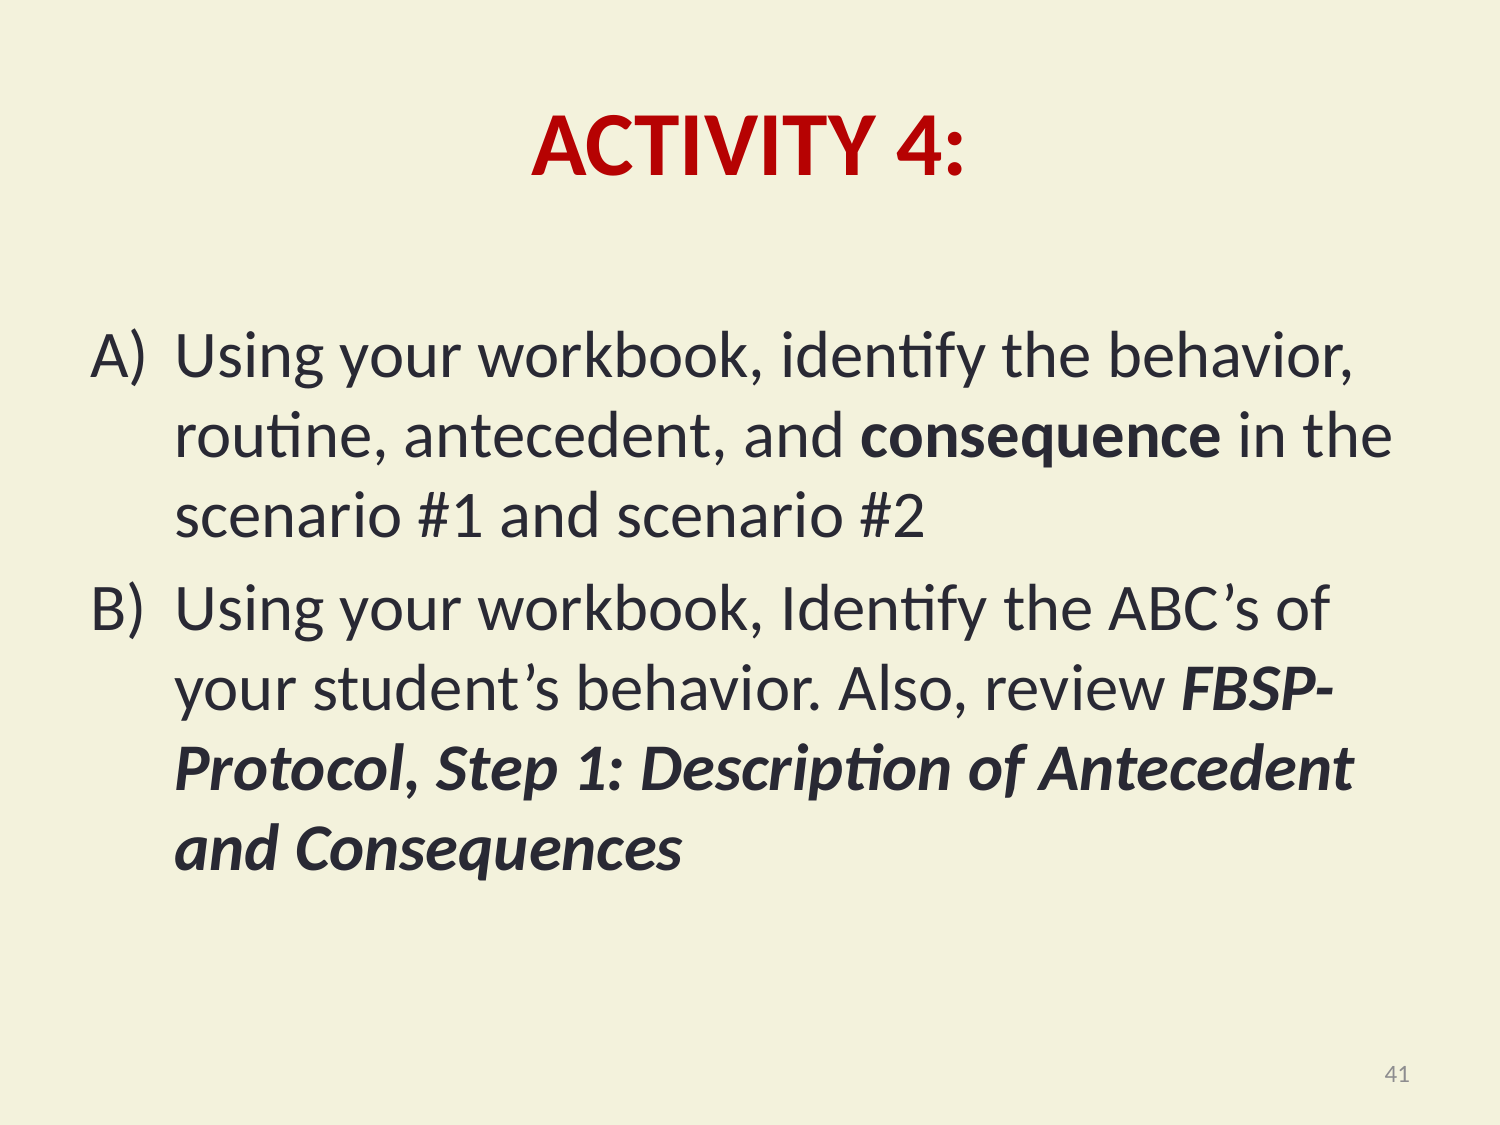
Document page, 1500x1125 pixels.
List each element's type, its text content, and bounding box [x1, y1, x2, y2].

slide_number 41 [1074, 1042, 1425, 1103]
list Using your workbook, identify the behavior, routine, antecedent, and consequence in the scenario #1 and scenario #2 Using your workbook, Identify the ABC’s of your student’s behavior. Also, review FBSP-Protocol, Step 1: Description of Antecedent and Consequences [75, 302, 1425, 1033]
title ACTIVITY 4: [75, 45, 1425, 233]
